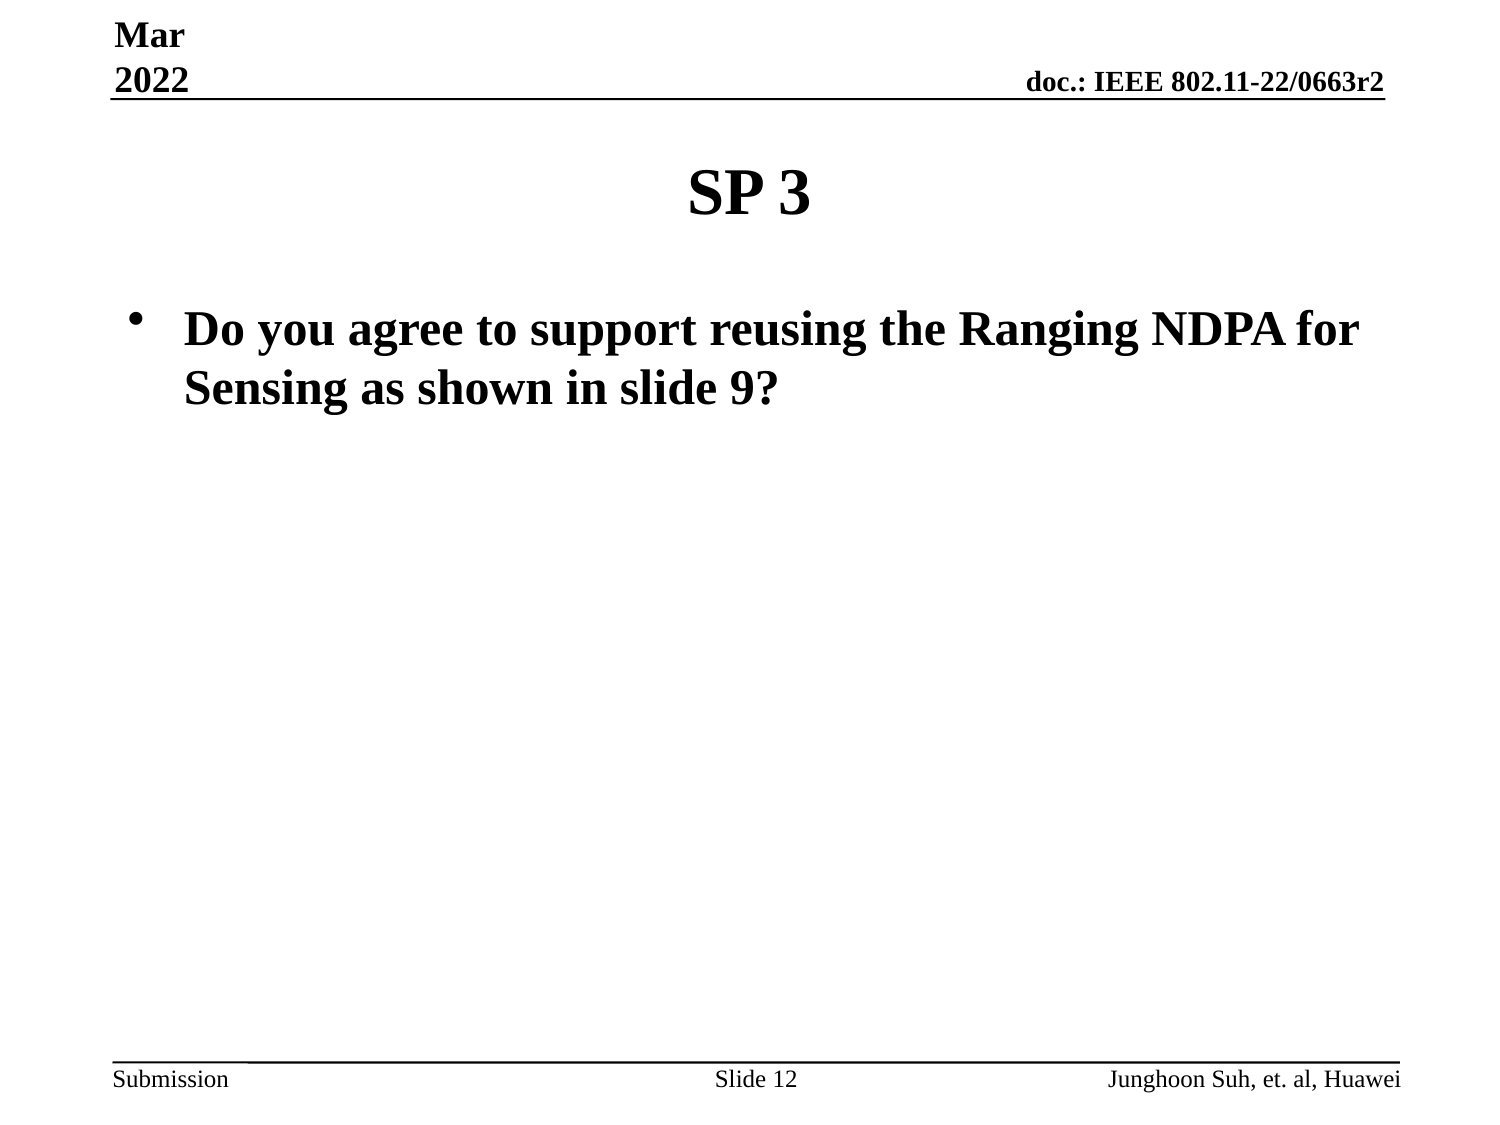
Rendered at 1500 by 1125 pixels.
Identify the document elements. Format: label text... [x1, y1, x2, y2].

slide_number Slide 12 [712, 1061, 800, 1093]
footer Junghoon Suh, et. al, Huawei [1104, 1061, 1402, 1093]
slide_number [114, 54, 265, 101]
title SP 3 [112, 112, 1388, 263]
list Do you agree to support reusing the Ranging NDPA for Sensing as shown in slide 9? [112, 287, 1388, 1000]
